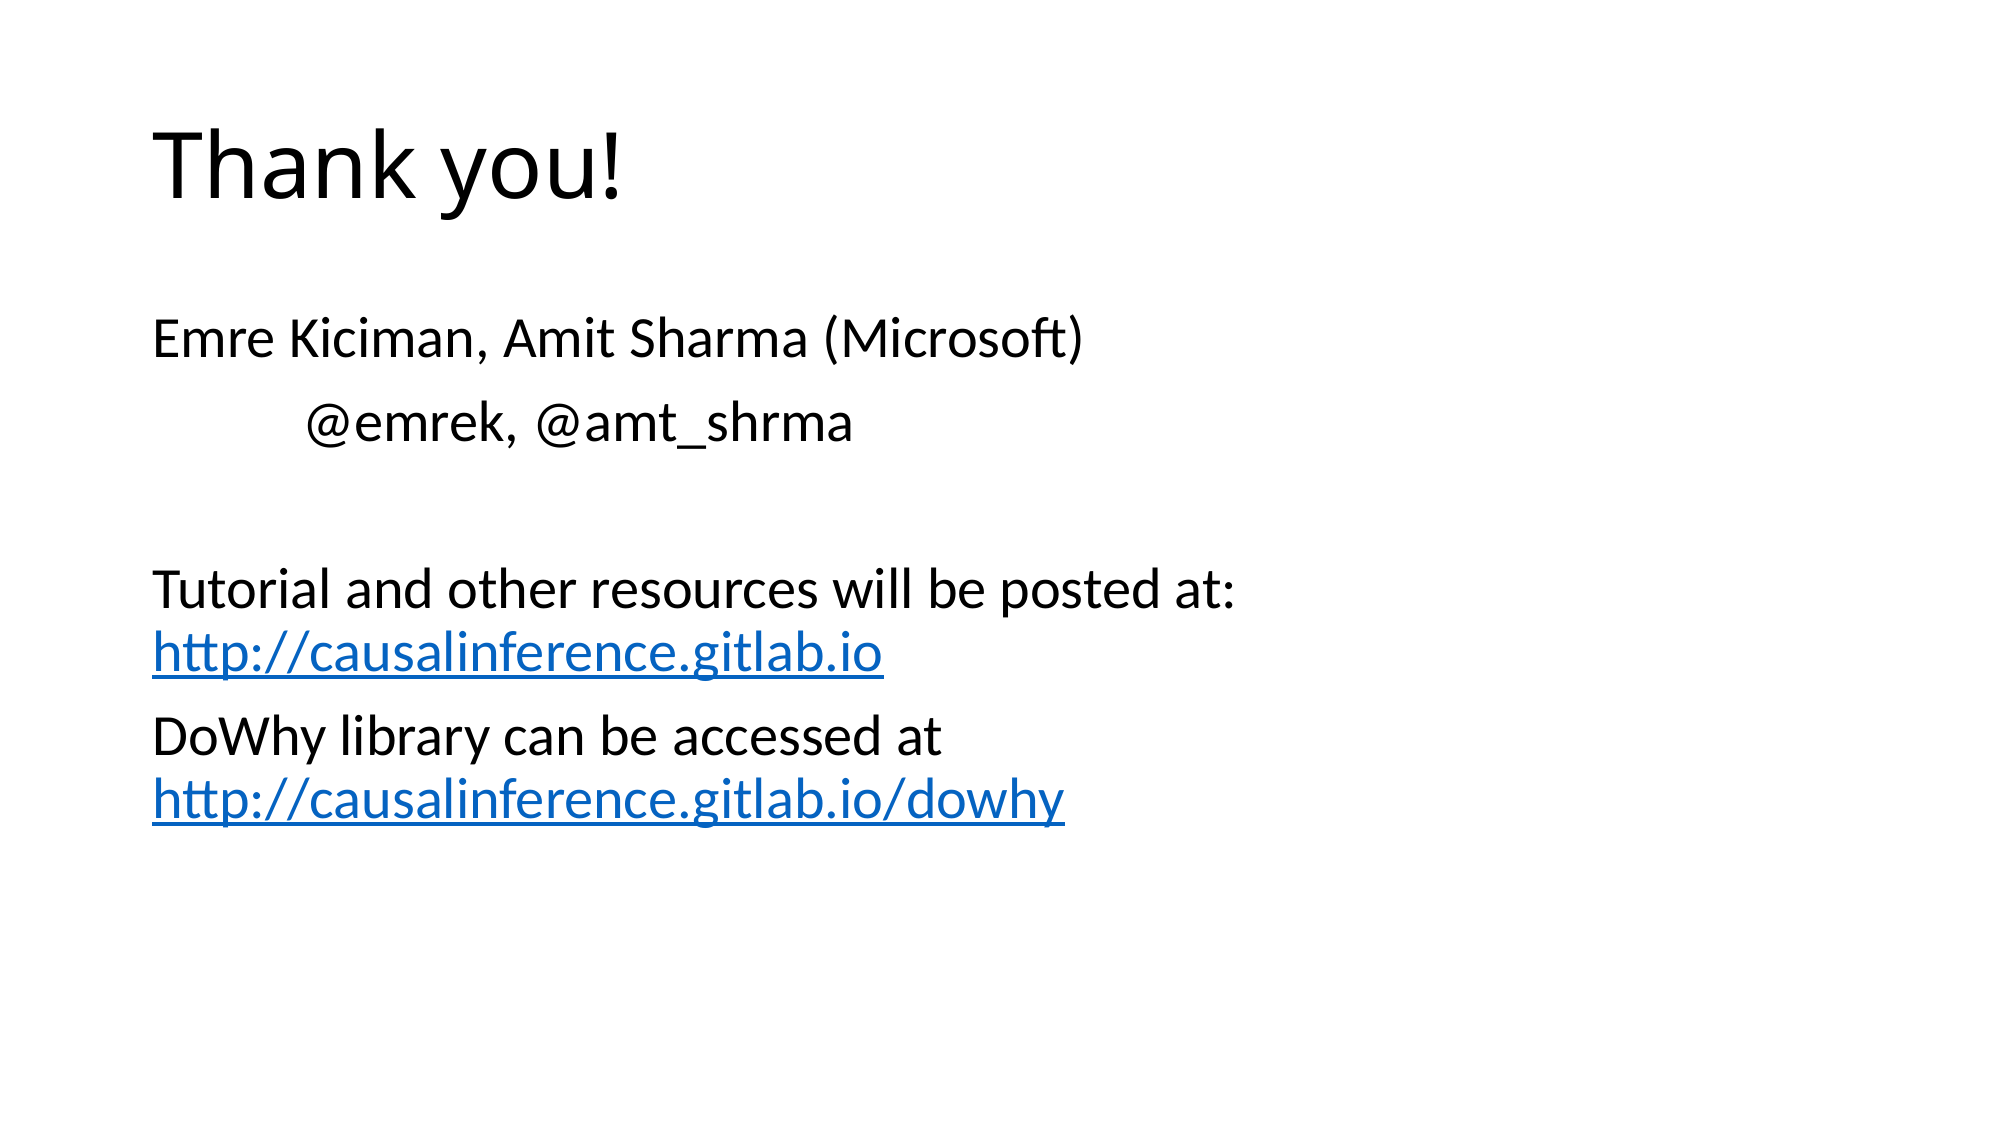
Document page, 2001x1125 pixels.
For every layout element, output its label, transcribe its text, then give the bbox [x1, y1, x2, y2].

title Thank you! [137, 59, 1863, 278]
list Emre Kiciman, Amit Sharma (Microsoft) @emrek, @amt_shrma Tutorial and other resources will be posted at: http://causalinference.gitlab.io DoWhy library can be accessed at http://causalinference.gitlab.io/dowhy [137, 299, 1863, 1014]
